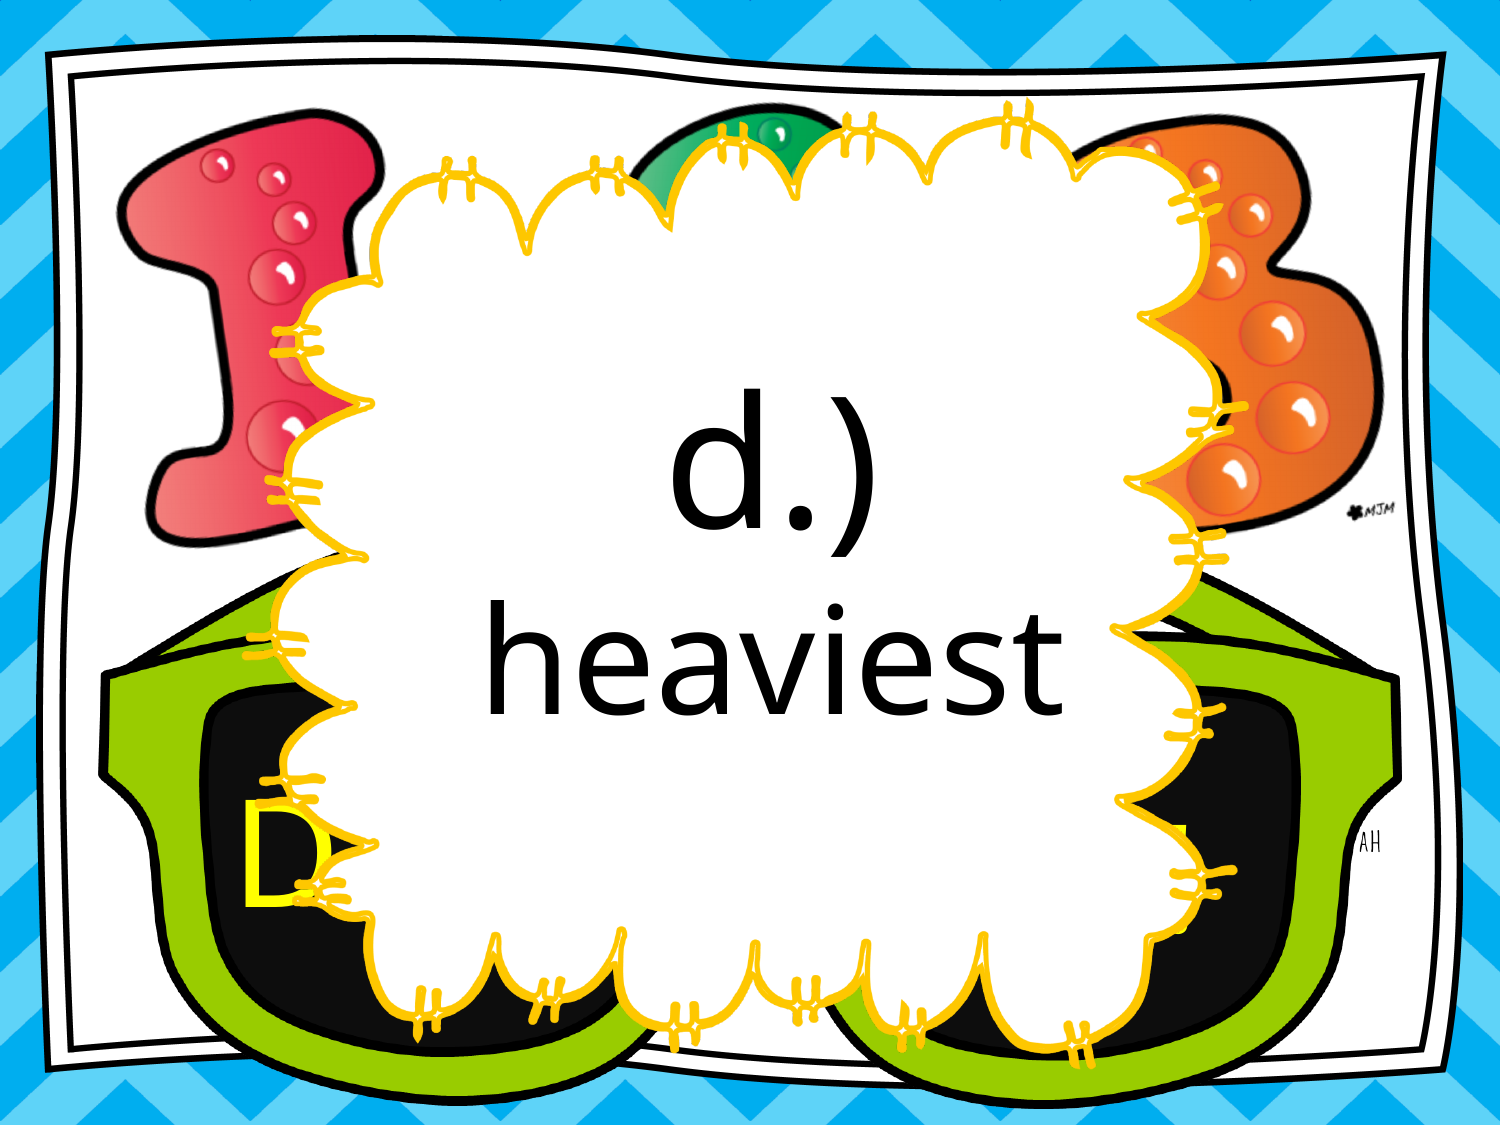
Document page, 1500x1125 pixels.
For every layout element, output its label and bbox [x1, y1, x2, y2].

text_box [0, 0, 1500, 1125]
picture [98, 84, 1402, 1109]
